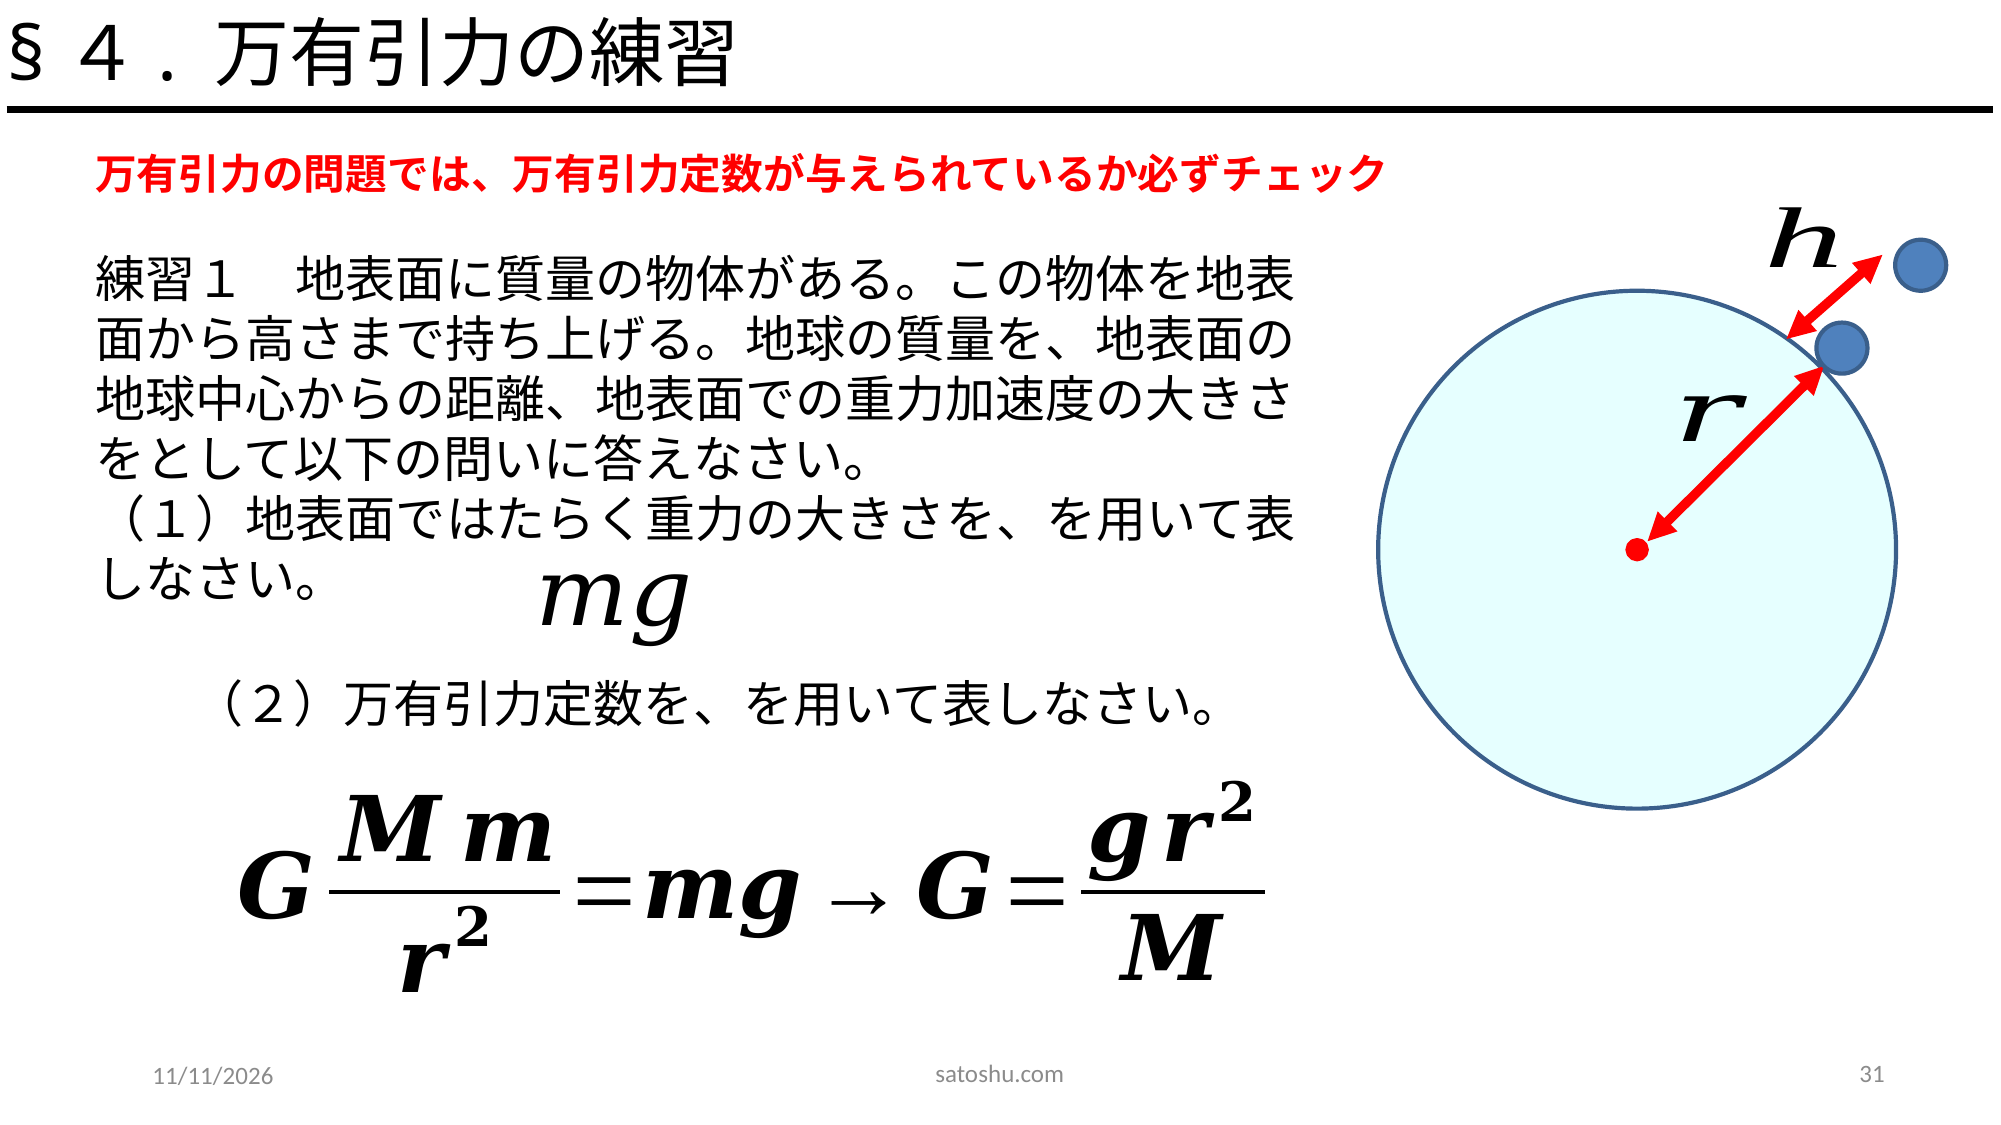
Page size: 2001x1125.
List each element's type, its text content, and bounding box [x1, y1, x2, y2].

text_box [1376, 288, 1899, 811]
text_box [1625, 538, 1649, 562]
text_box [1786, 254, 1883, 340]
text_box §４. 万有引力の練習 [0, 0, 2000, 110]
text_box [1893, 237, 1949, 293]
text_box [1647, 365, 1825, 542]
text_box [1814, 347, 1870, 376]
slide_number 31 [1433, 1042, 1900, 1103]
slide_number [137, 1044, 588, 1105]
footer satoshu.com [683, 1042, 1317, 1103]
